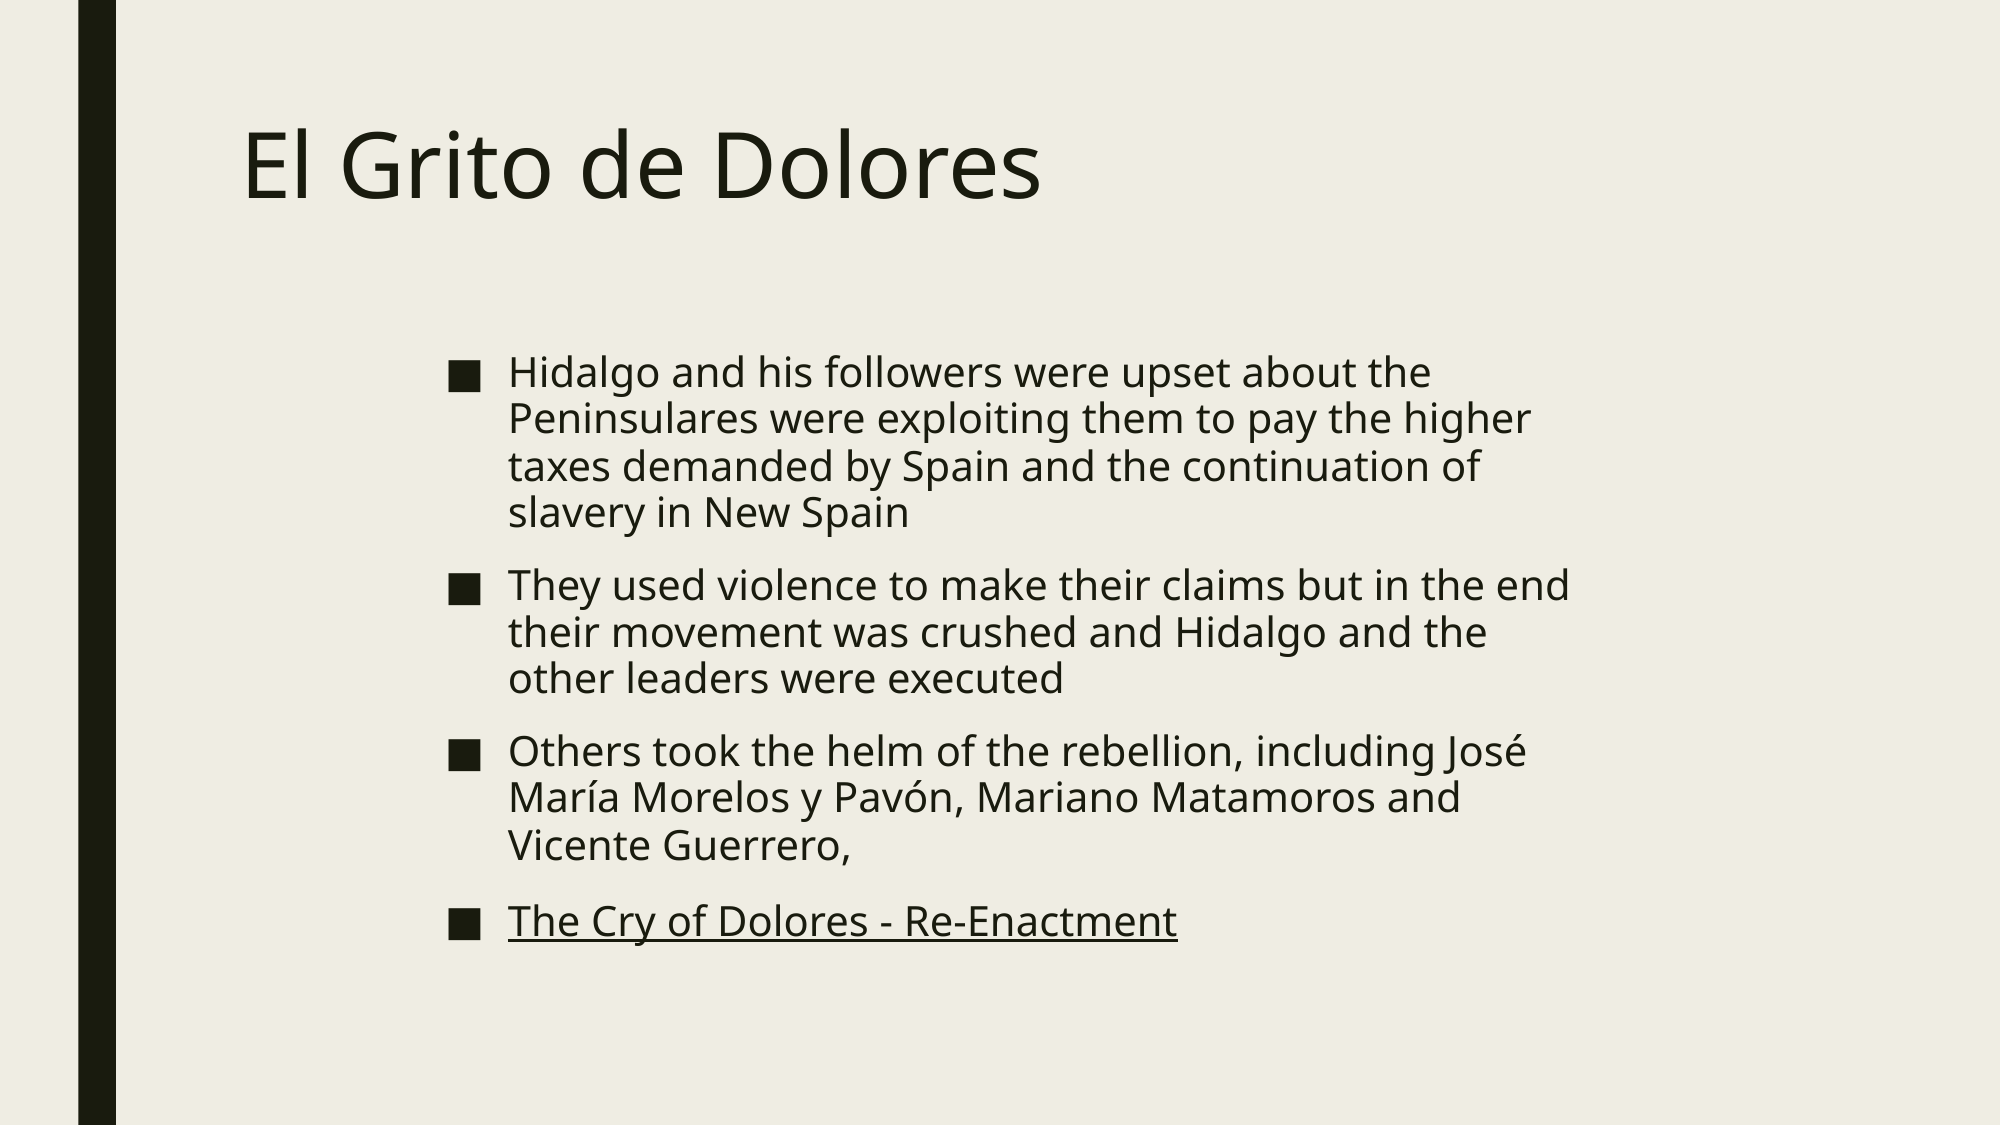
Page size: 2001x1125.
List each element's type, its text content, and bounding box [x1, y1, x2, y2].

title El Grito de Dolores [225, 112, 1800, 357]
list Hidalgo and his followers were upset about the Peninsulares were exploiting them to pay the higher taxes demanded by Spain and the continuation of slavery in New Spain They used violence to make their claims but in the end their movement was crushed and Hidalgo and the other leaders were executed Others took the helm of the rebellion, including José María Morelos y Pavón, Mariano Matamoros and Vicente Guerrero, The Cry of Dolores - Re-Enactment [429, 341, 1602, 1029]
